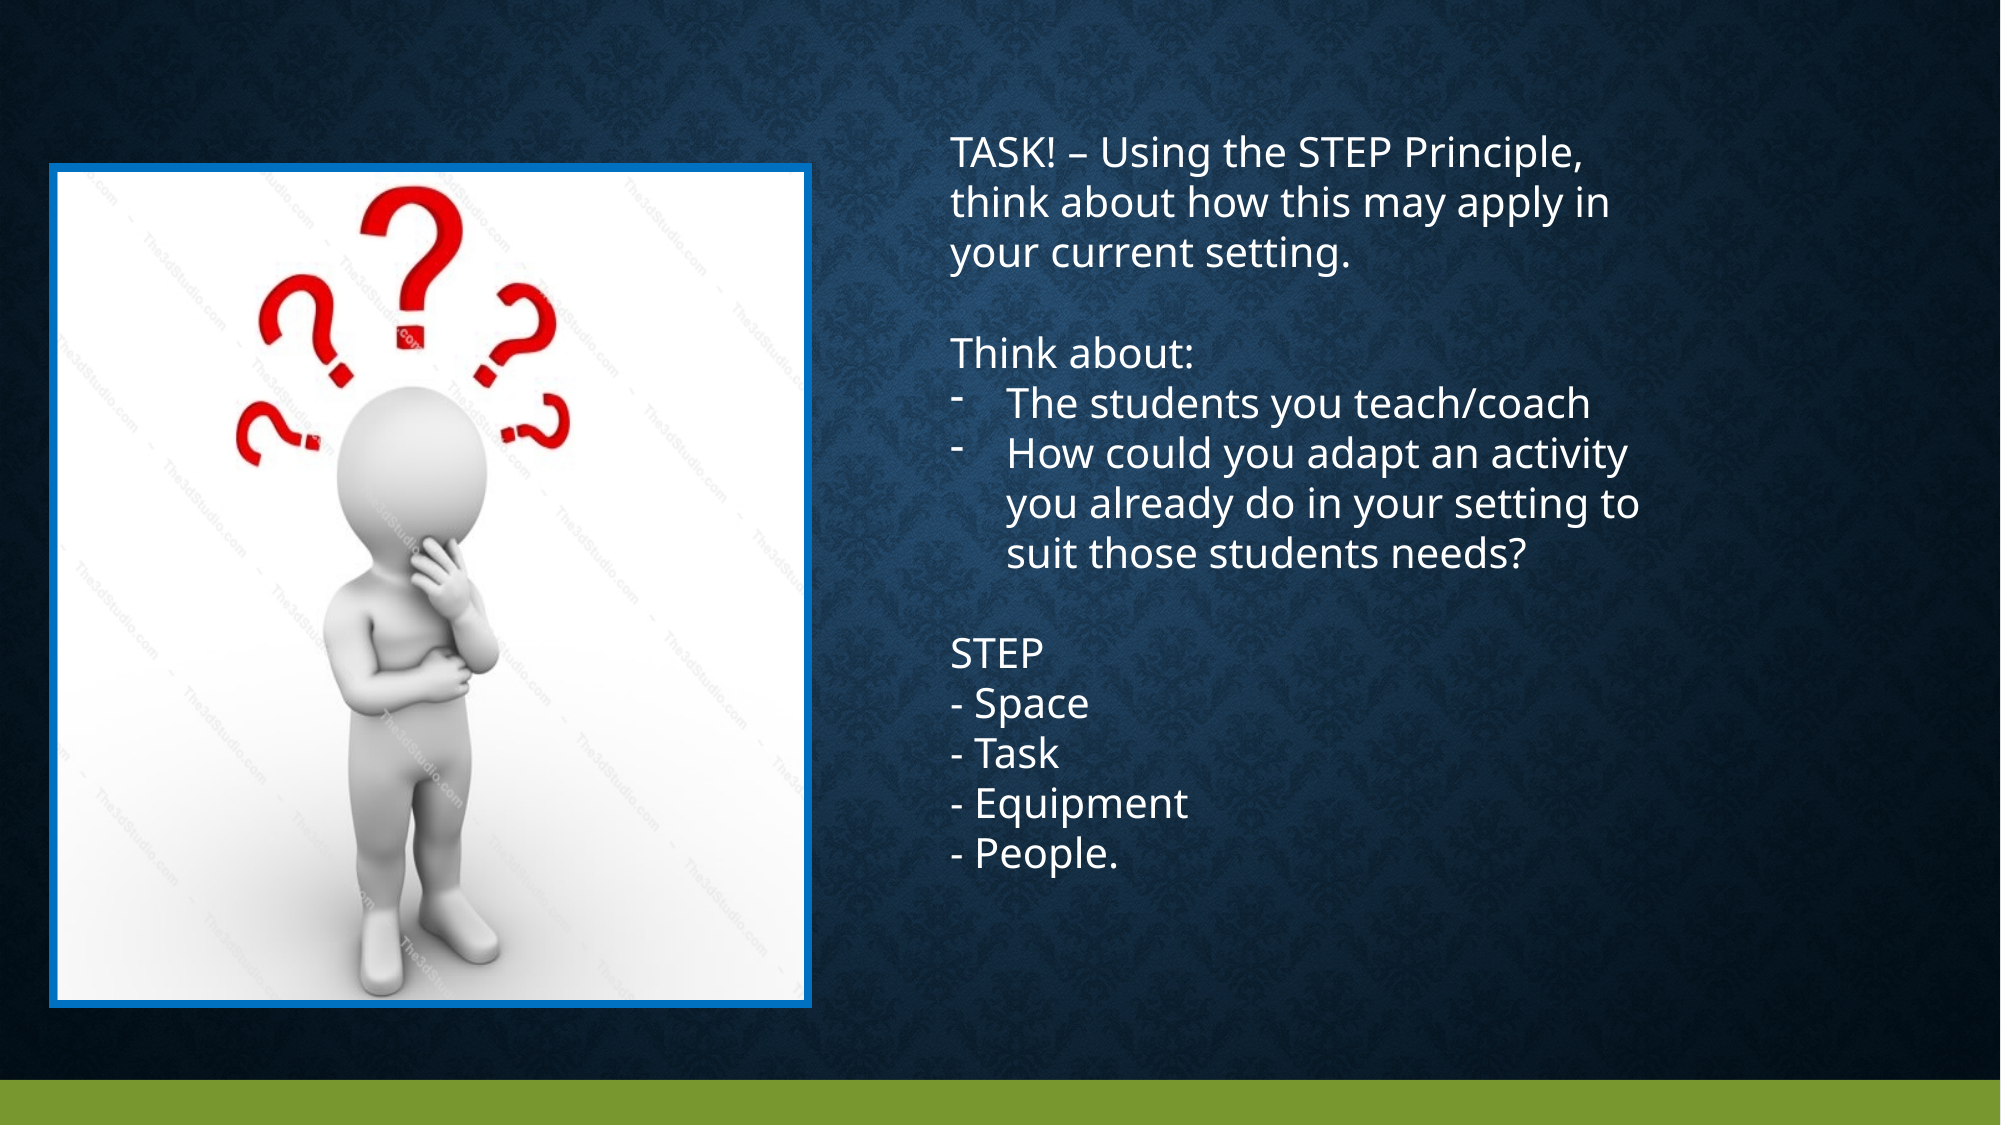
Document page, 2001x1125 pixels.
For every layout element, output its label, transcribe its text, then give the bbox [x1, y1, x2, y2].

text_box TASK! – Using the STEP Principle, think about how this may apply in your current setting. Think about: The students you teach/coach How could you adapt an activity you already do in your setting to suit those students needs? STEP - Space - Task - Equipment - People. [935, 118, 1703, 934]
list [56, 171, 805, 1001]
